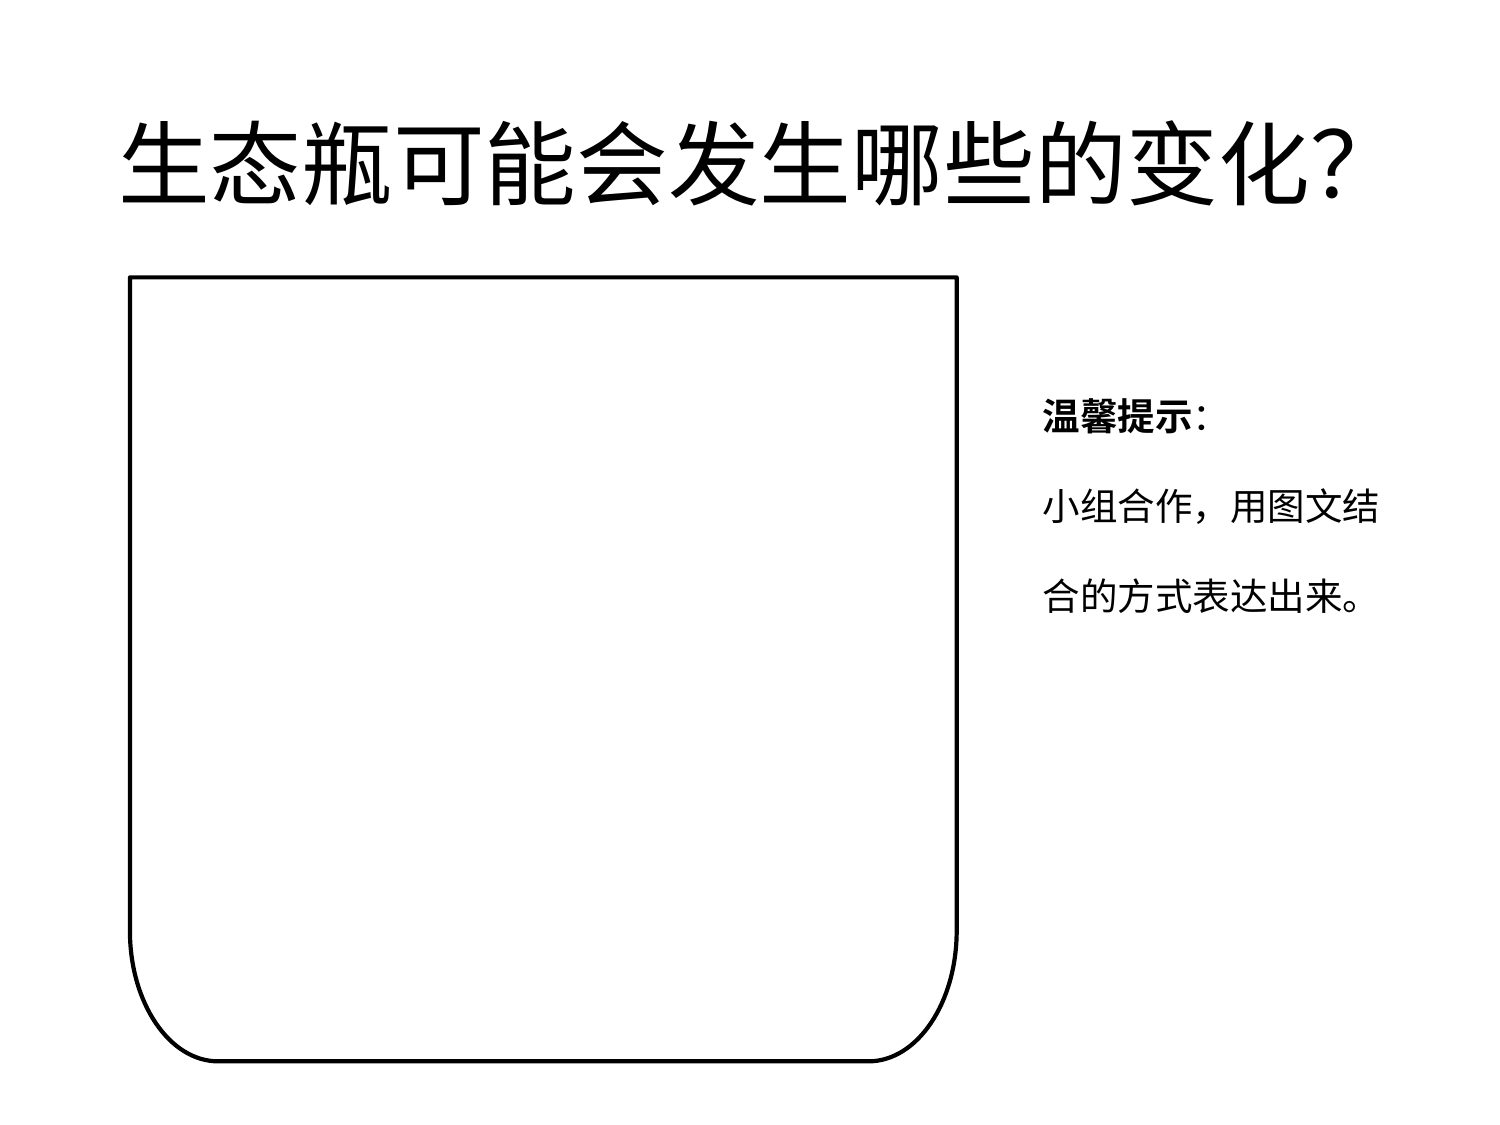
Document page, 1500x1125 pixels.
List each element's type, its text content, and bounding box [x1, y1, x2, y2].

text_box [129, 277, 957, 1062]
title 生态瓶可能会发生哪些的变化？ [103, 59, 1397, 278]
text_box 温馨提示： 小组合作，用图文结合的方式表达出来。 [1027, 340, 1426, 626]
